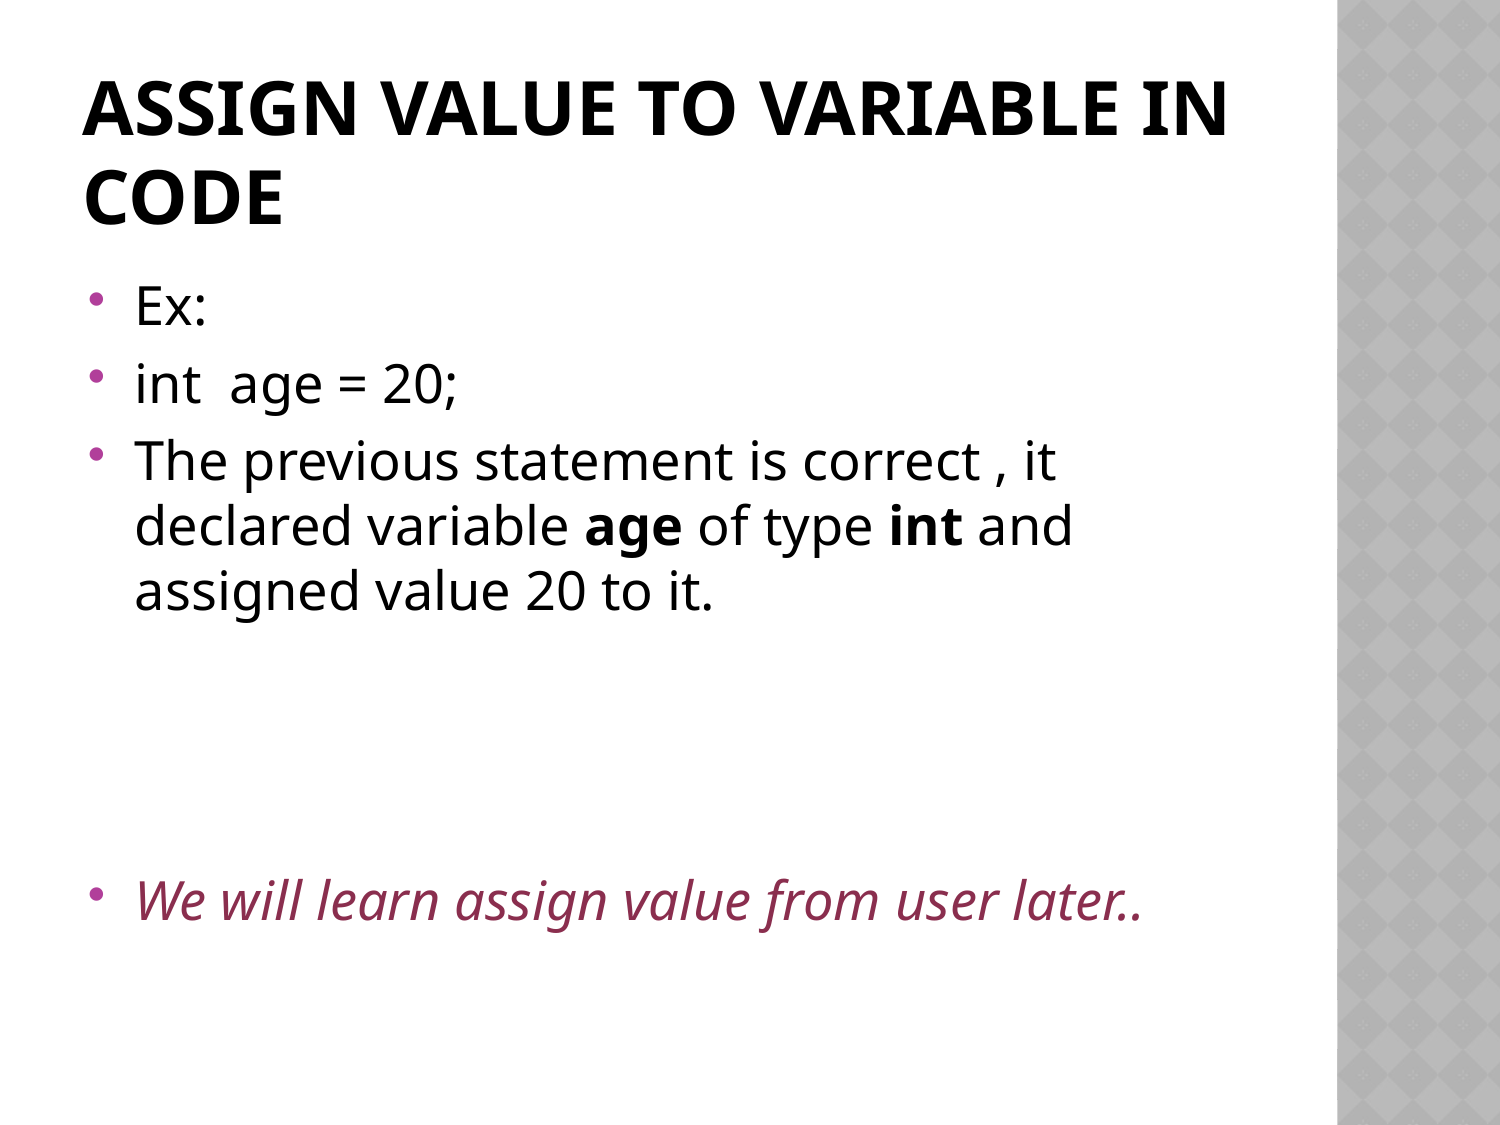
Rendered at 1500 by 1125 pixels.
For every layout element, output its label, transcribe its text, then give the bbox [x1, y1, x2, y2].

title Assign value to variable in code [75, 52, 1263, 240]
list Ex: int age = 20; The previous statement is correct , it declared variable age of type int and assigned value 20 to it. We will learn assign value from user later.. [75, 264, 1263, 1059]
